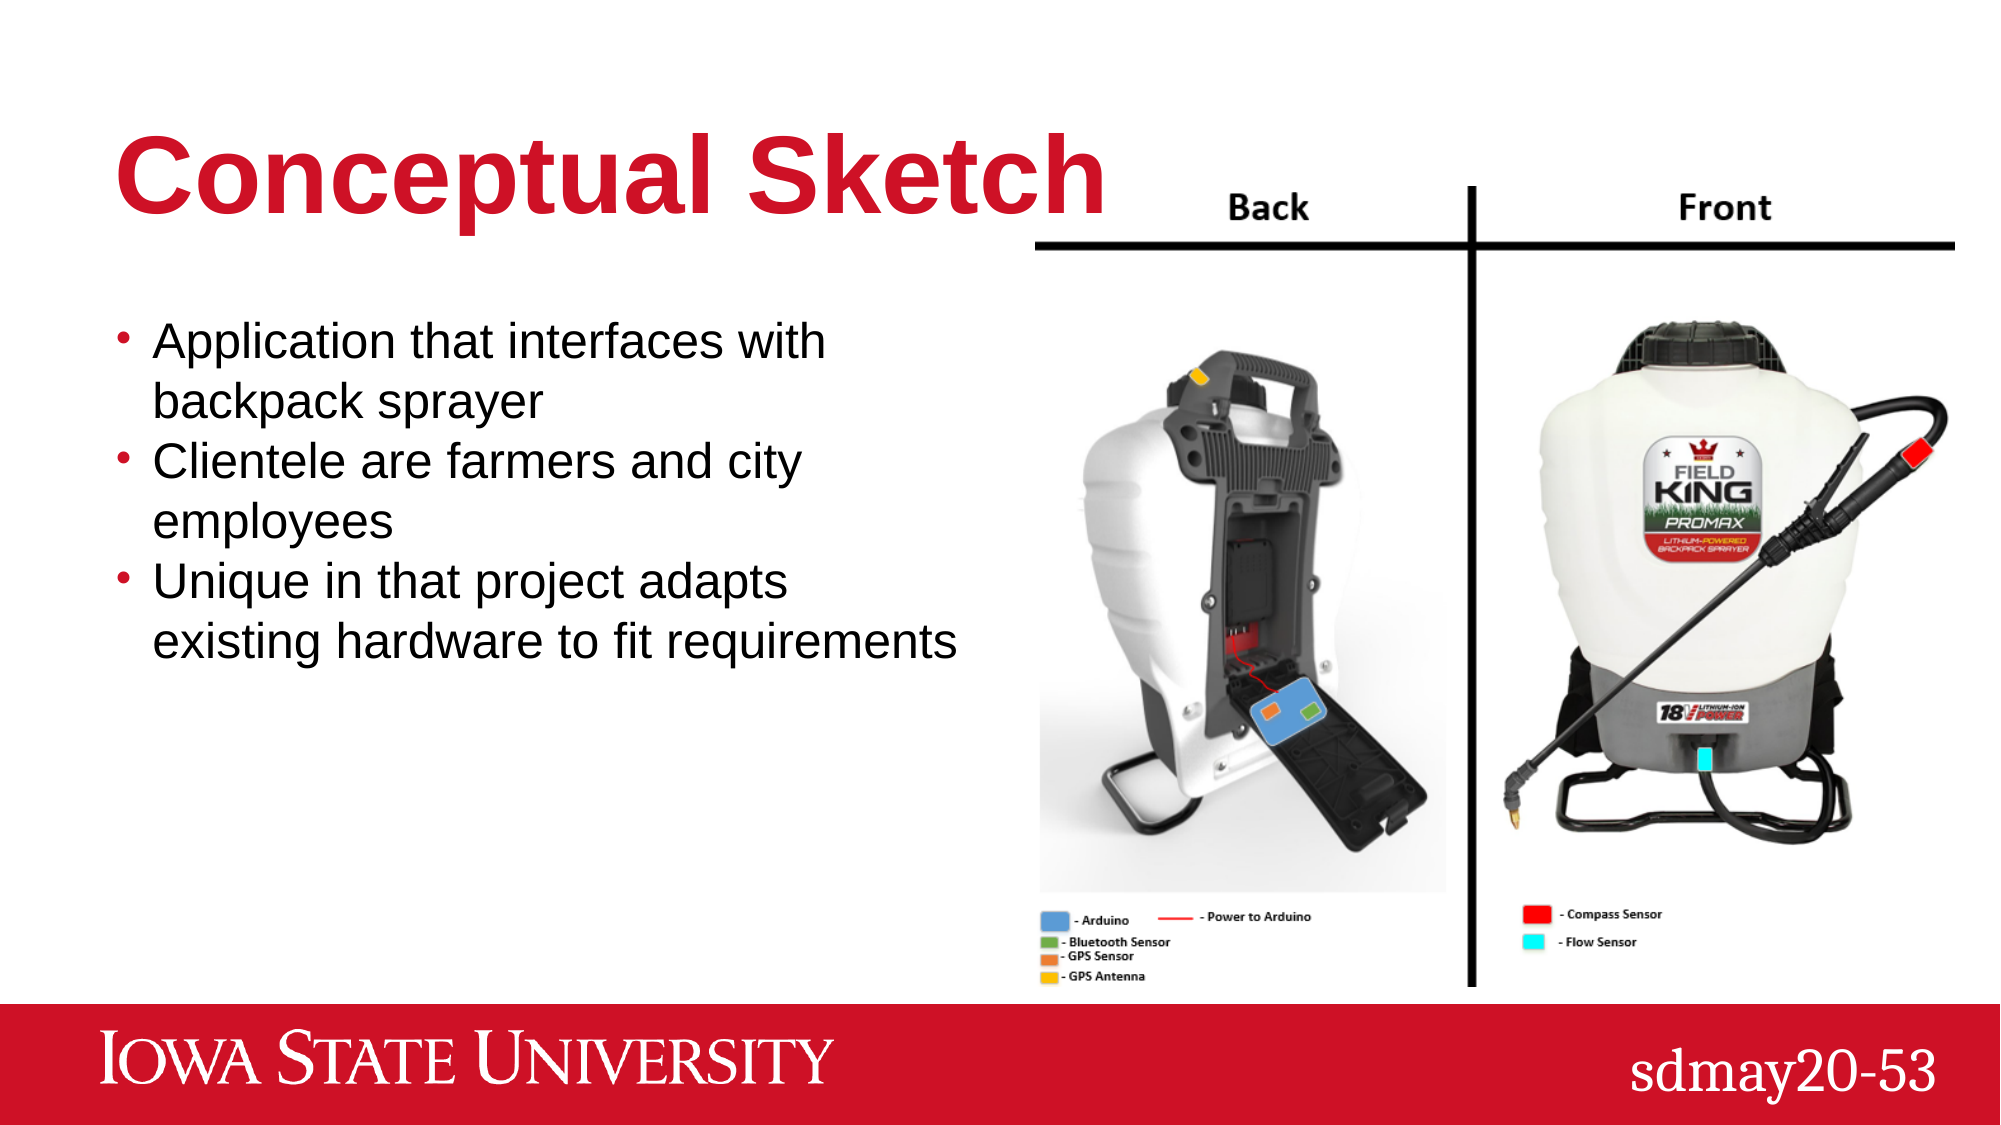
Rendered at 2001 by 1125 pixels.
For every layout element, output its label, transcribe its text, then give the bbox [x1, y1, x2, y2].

title Conceptual Sketch [99, 83, 1900, 272]
list Application that interfaces with backpack sprayer Clientele are farmers and city employees Unique in that project adapts existing hardware to fit requirements [99, 300, 984, 975]
picture [99, 1029, 834, 1094]
picture [1034, 186, 1955, 987]
